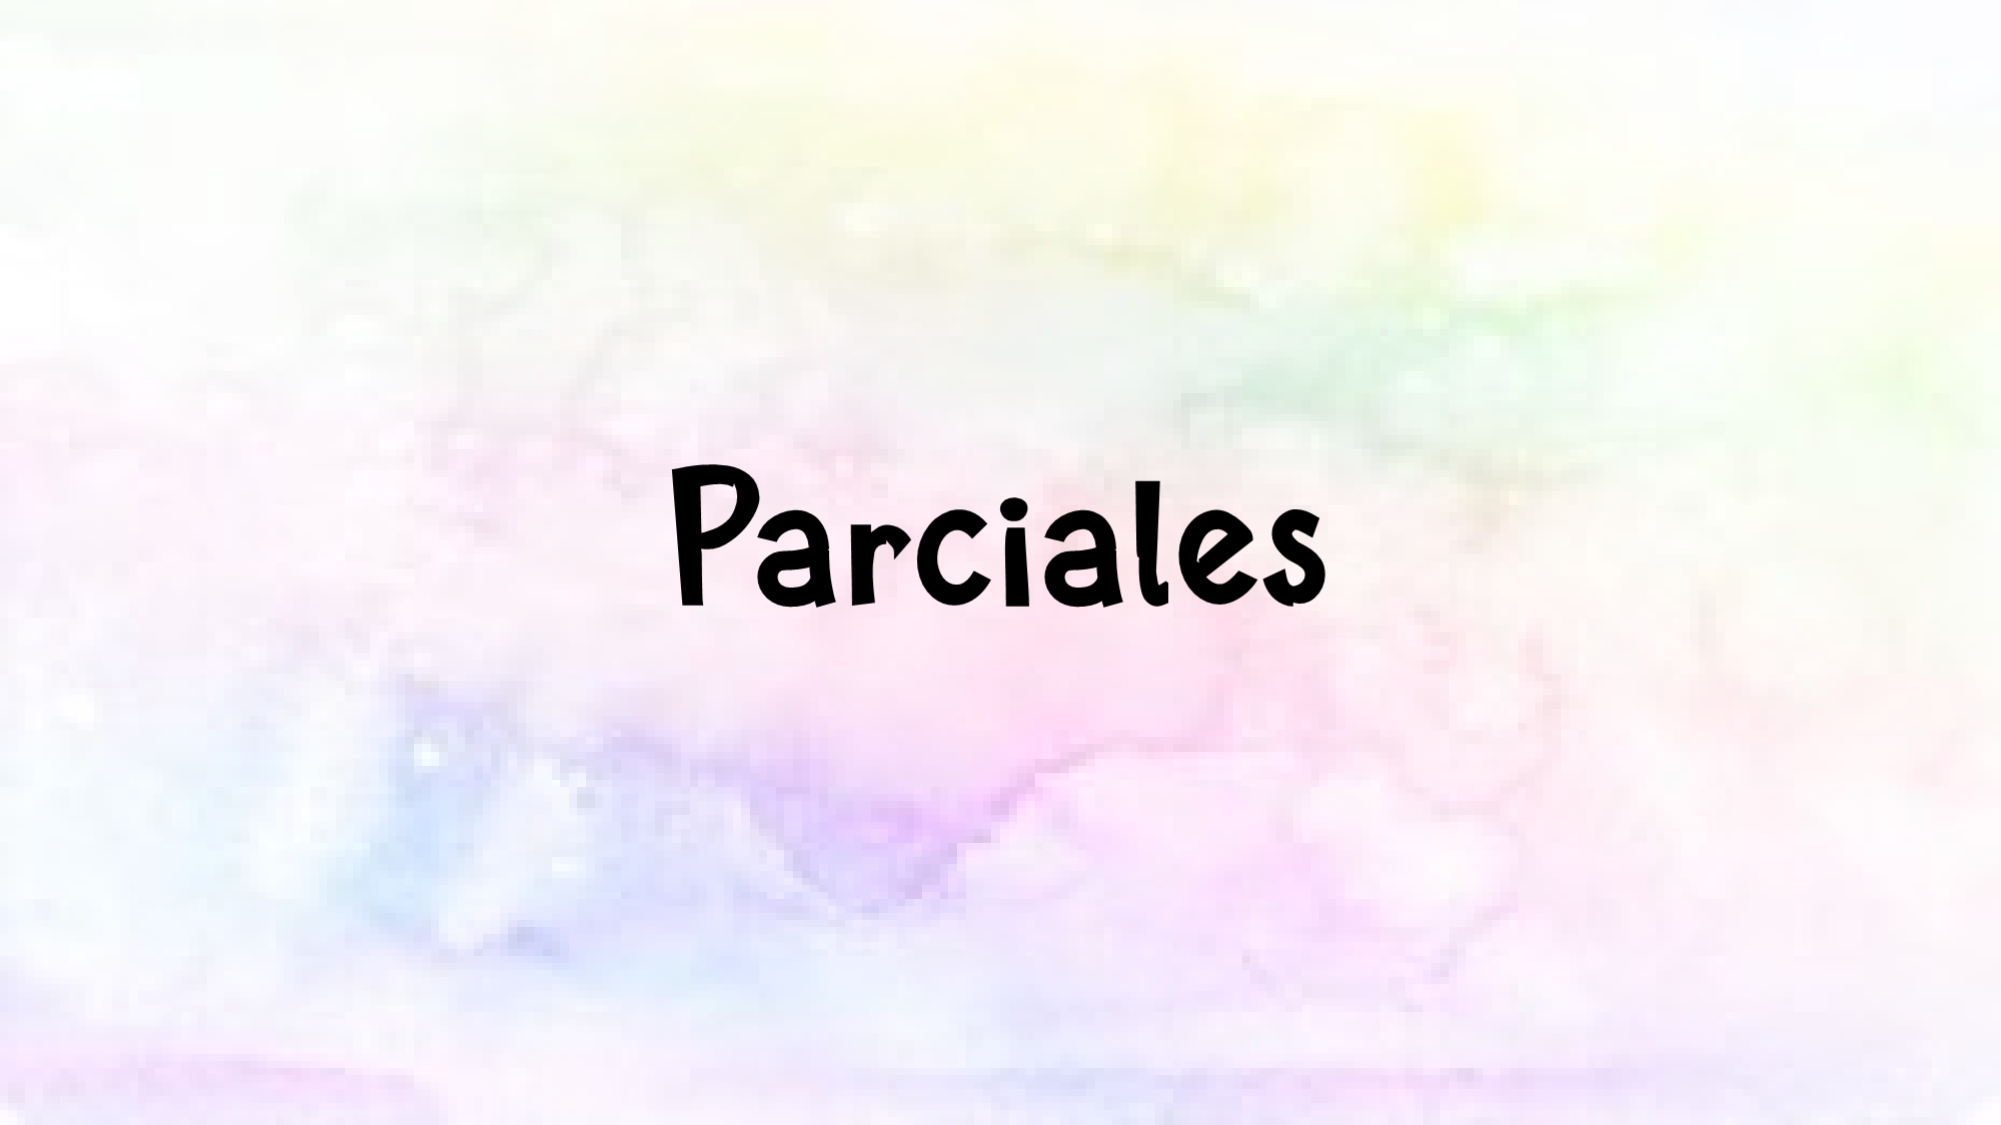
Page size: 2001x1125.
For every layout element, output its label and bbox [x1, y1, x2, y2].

picture [545, 355, 2000, 769]
